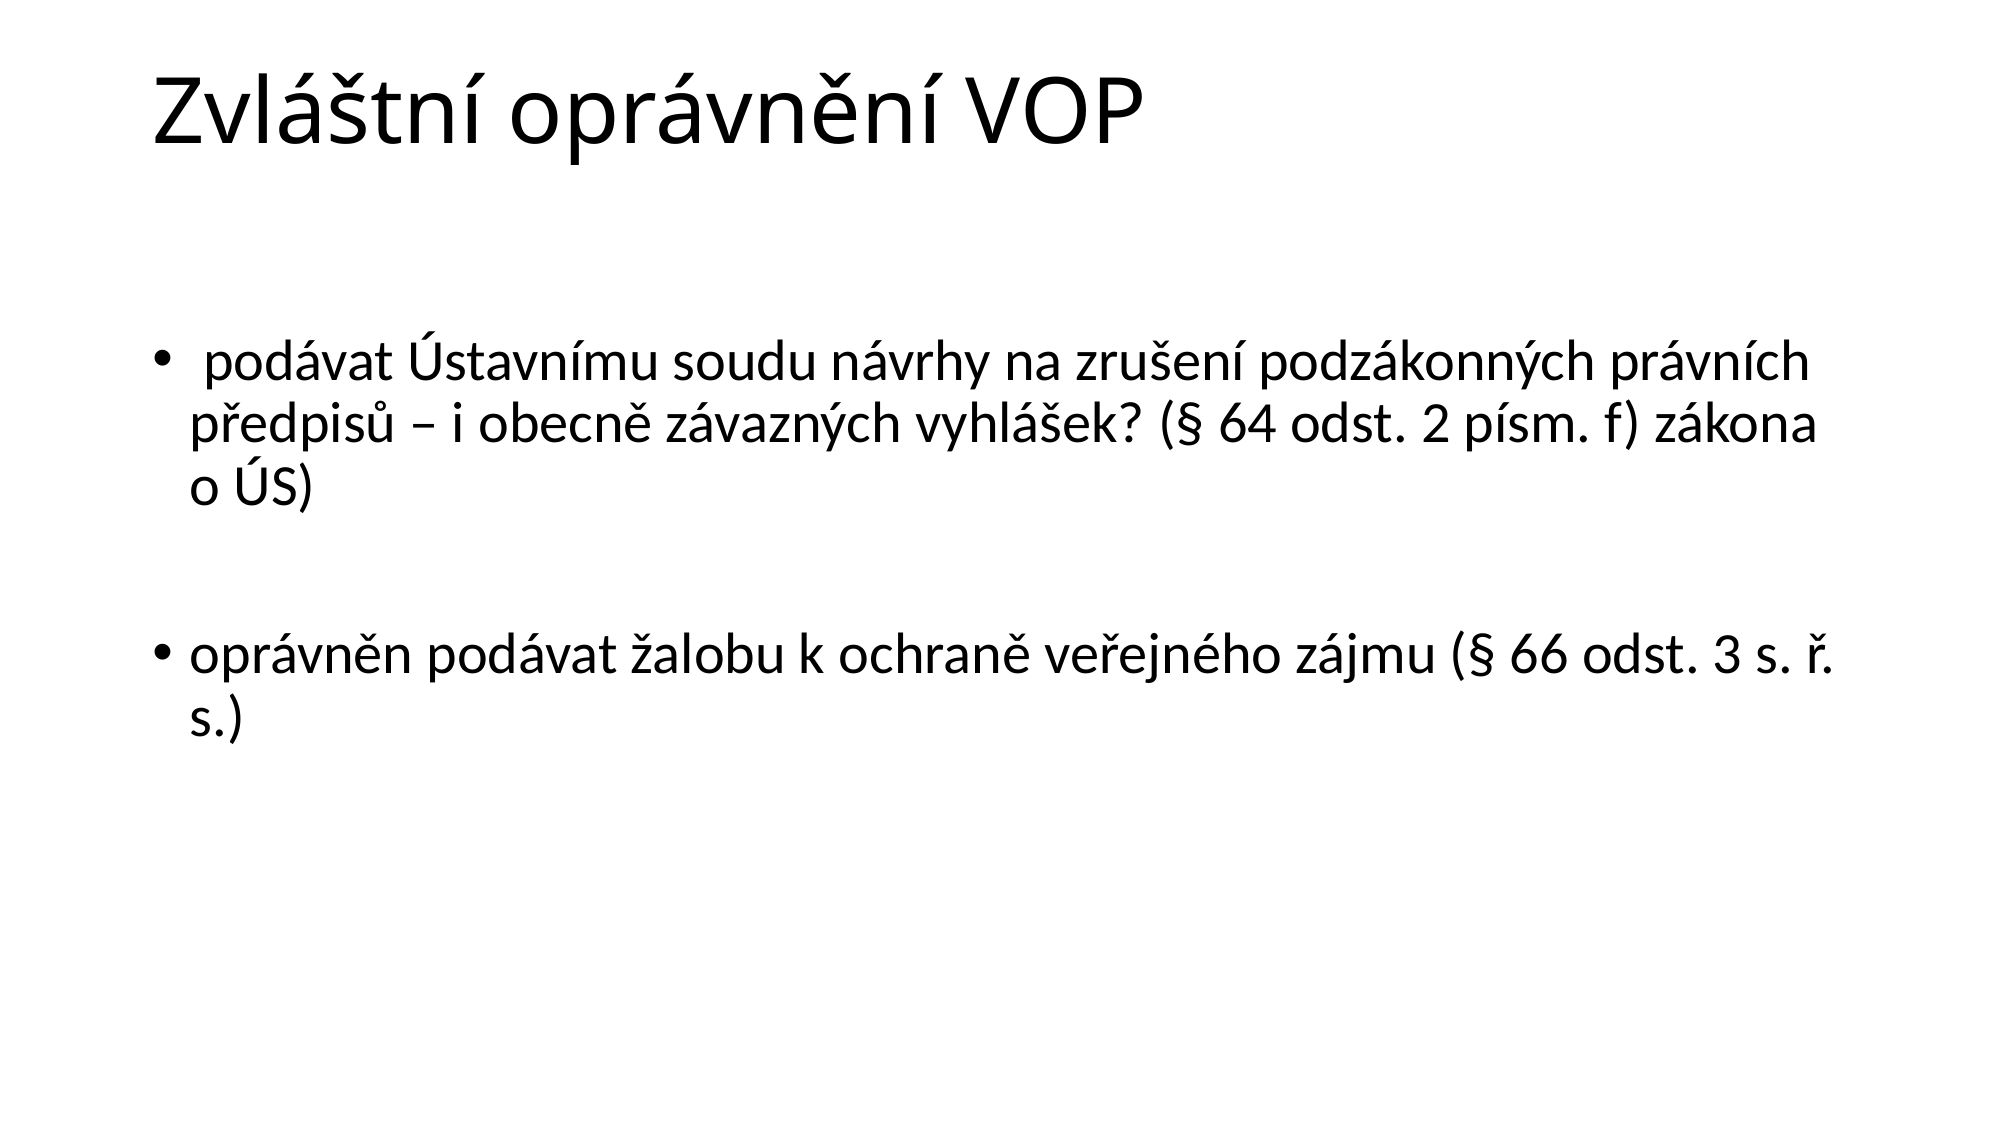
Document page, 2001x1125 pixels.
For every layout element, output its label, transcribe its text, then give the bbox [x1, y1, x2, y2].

list podávat Ústavnímu soudu návrhy na zrušení podzákonných právních předpisů – i obecně závazných vyhlášek? (§ 64 odst. 2 písm. f) zákona o ÚS) oprávněn podávat žalobu k ochraně veřejného zájmu (§ 66 odst. 3 s. ř. s.) [137, 231, 1863, 1014]
title Zvláštní oprávnění VOP [137, 59, 1863, 231]
